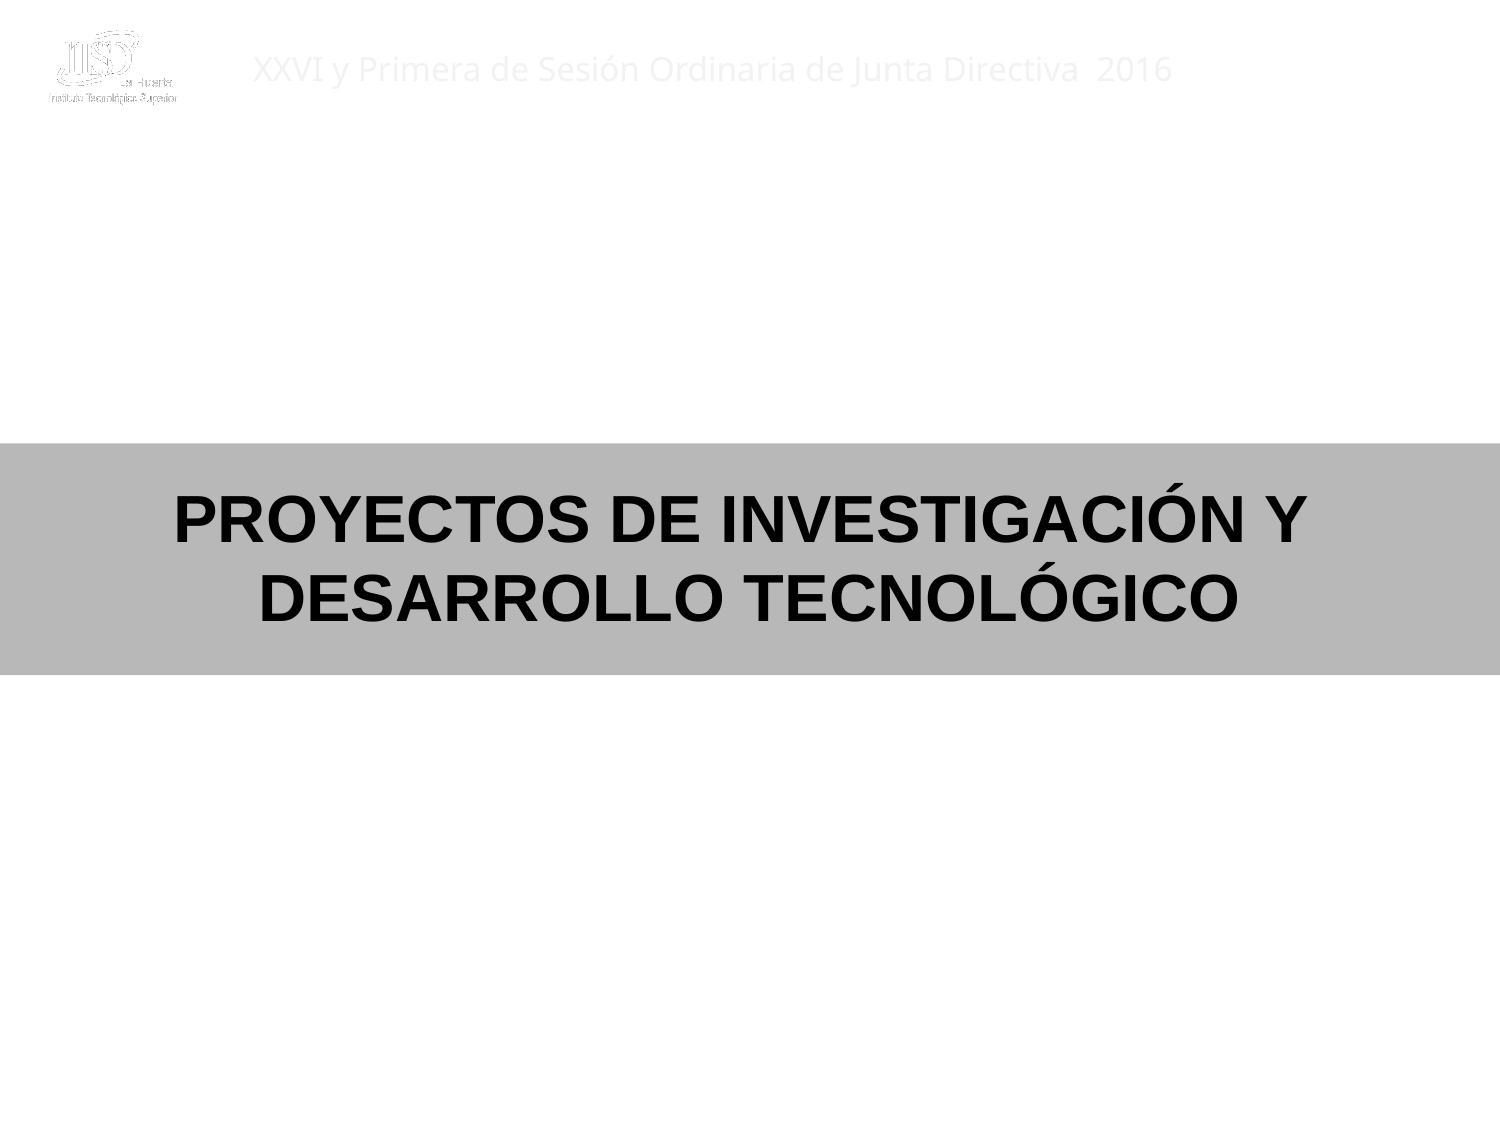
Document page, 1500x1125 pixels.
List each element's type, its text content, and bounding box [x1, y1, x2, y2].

text_box [0, 441, 1500, 677]
text_box PROYECTOS DE INVESTIGACIÓN Y DESARROLLO TECNOLÓGICO [64, 467, 1436, 723]
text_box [28, 21, 1432, 117]
